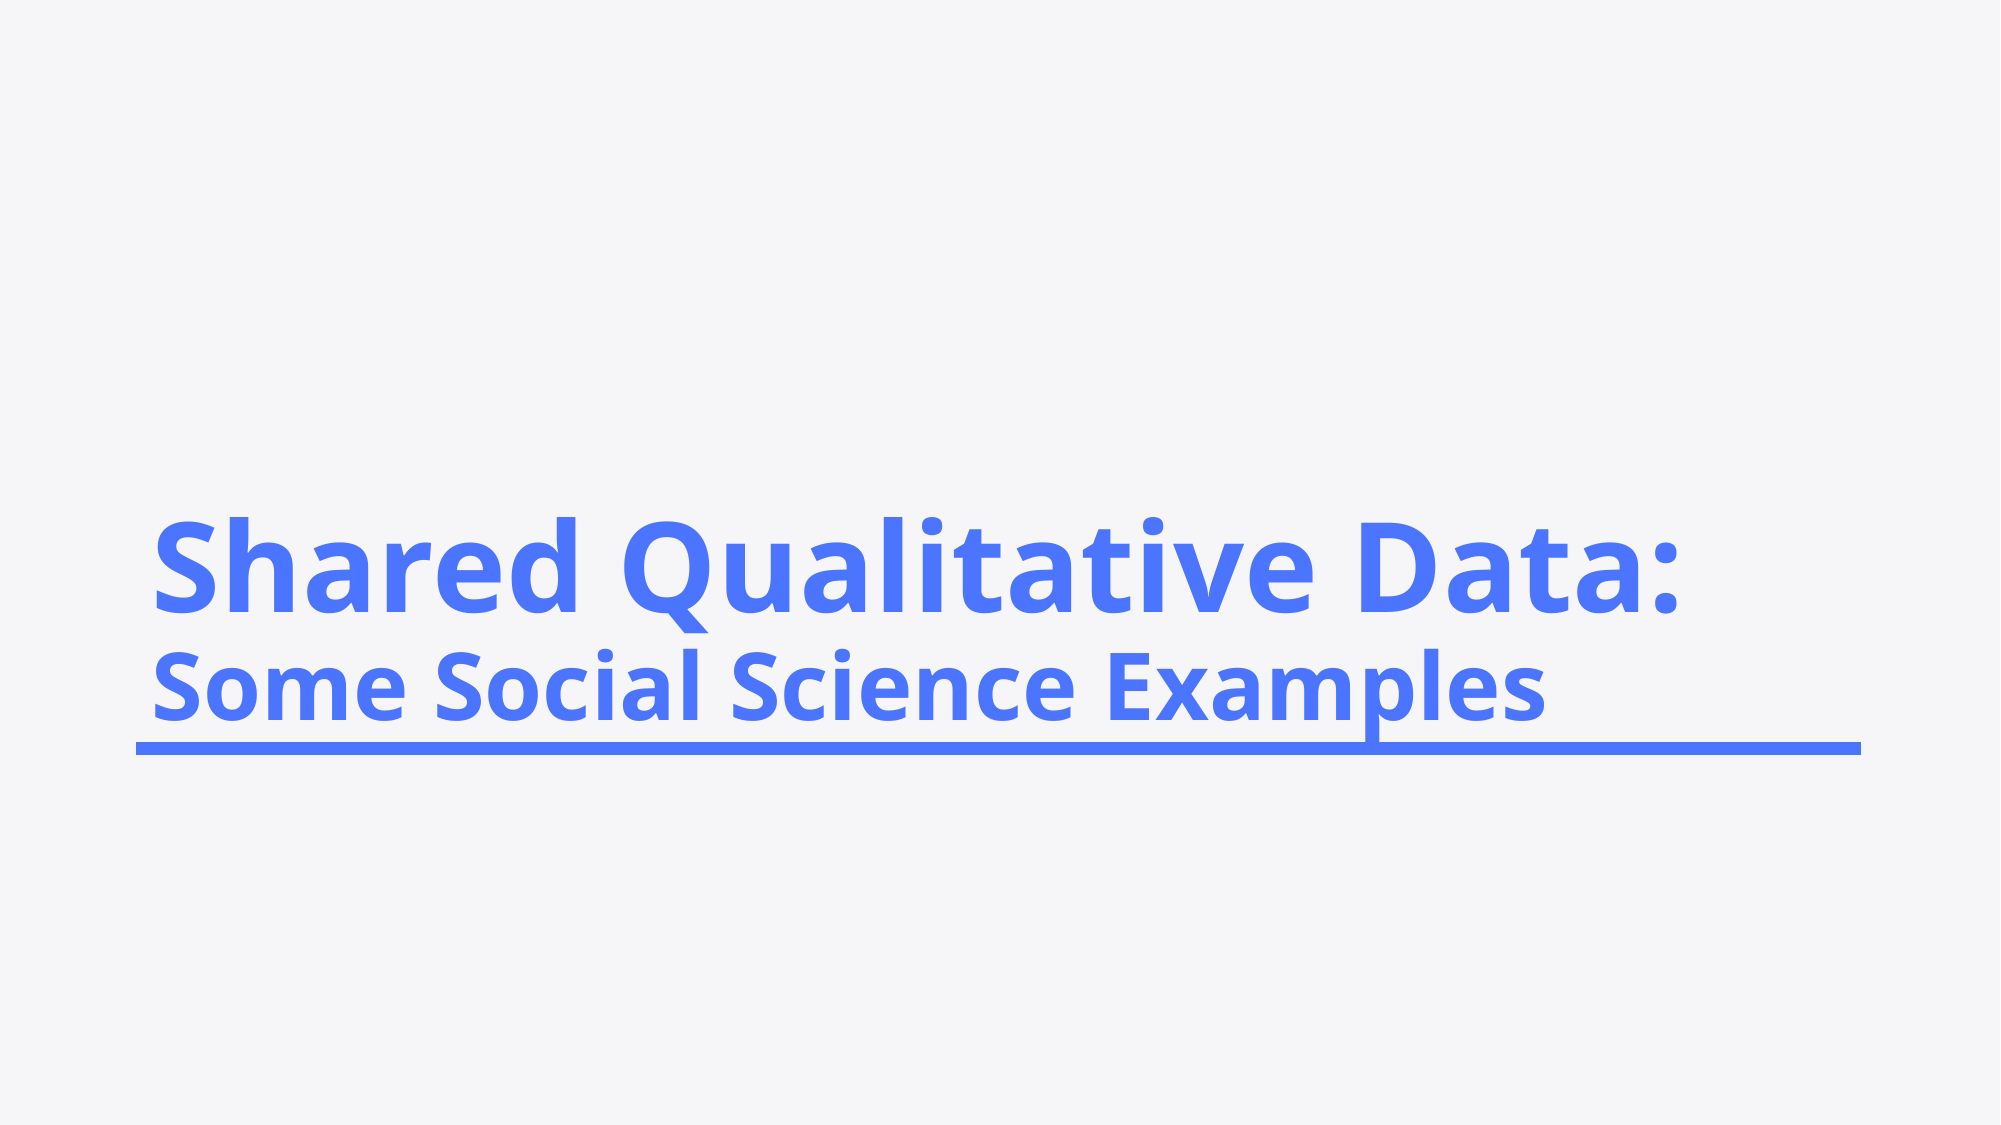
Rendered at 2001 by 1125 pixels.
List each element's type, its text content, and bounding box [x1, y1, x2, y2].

title Shared Qualitative Data: Some Social Science Examples [136, 280, 1862, 749]
